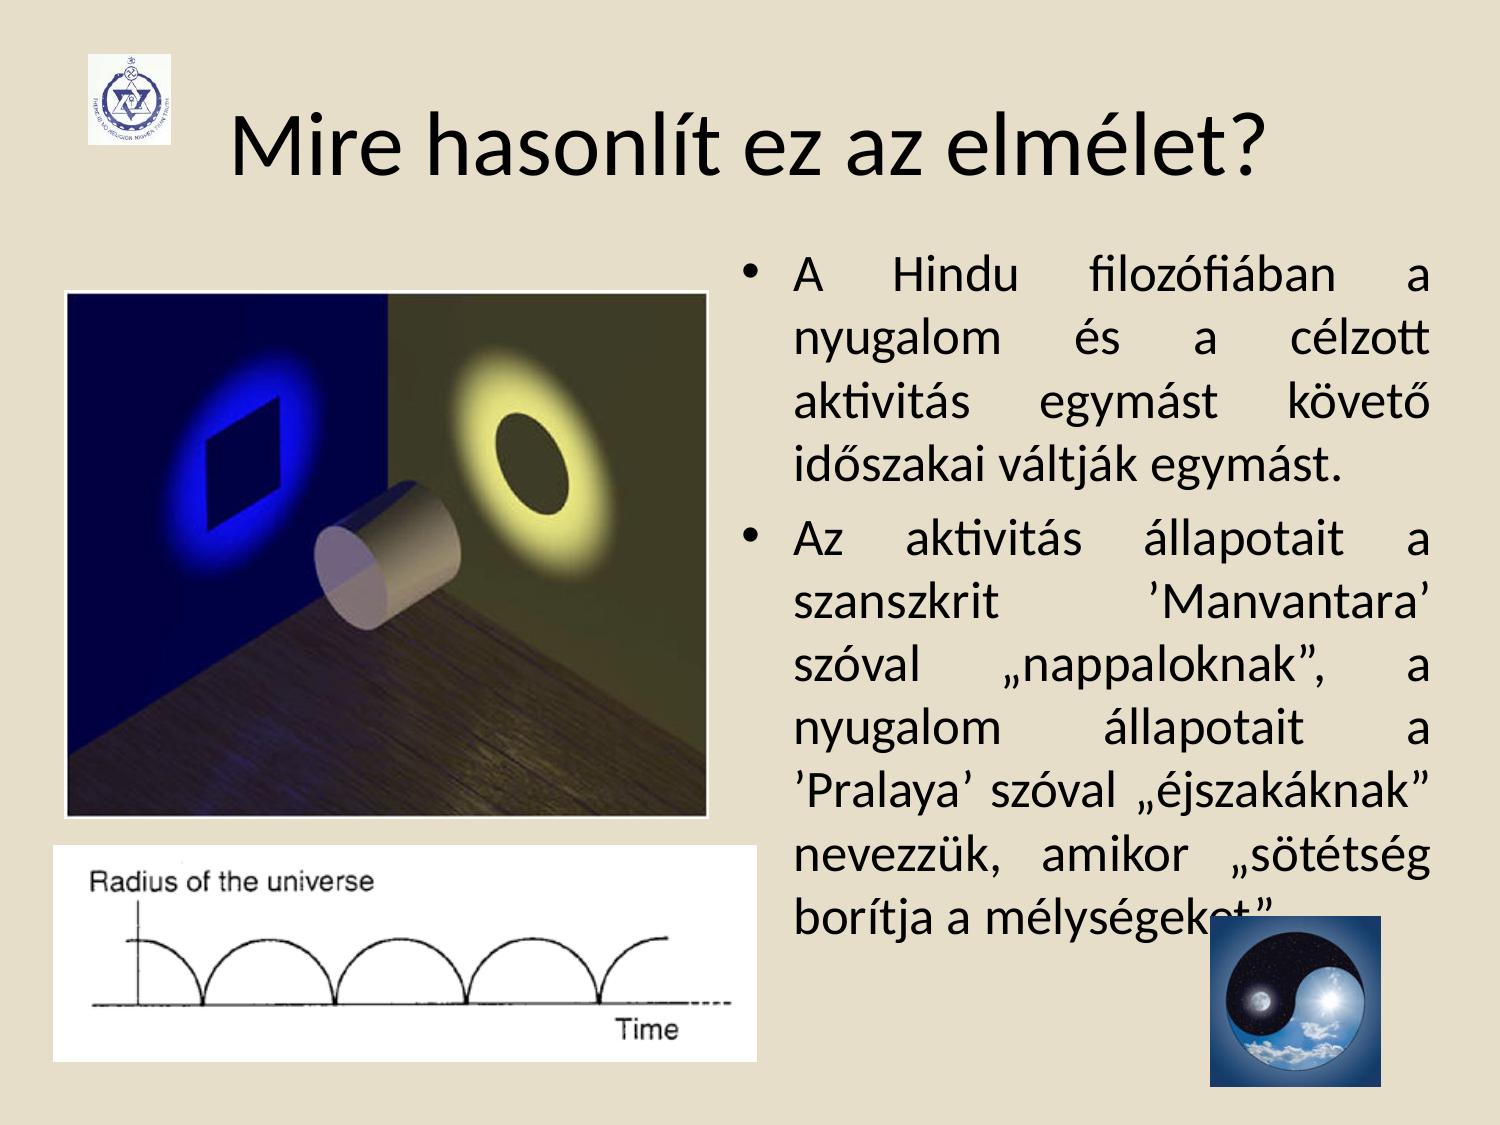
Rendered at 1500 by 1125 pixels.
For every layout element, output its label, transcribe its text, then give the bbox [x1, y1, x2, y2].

picture [64, 290, 709, 820]
picture [1210, 916, 1381, 1087]
list A Hindu filozófiában a nyugalom és a célzott aktivitás egymást követő időszakai váltják egymást. Az aktivitás állapotait a szanszkrit ’Manvantara’ szóval „nappaloknak”, a nyugalom állapotait a ’Pralaya’ szóval „éjszakáknak” nevezzük, amikor „sötétség borítja a mélységeket”. [726, 231, 1447, 1005]
picture [52, 845, 757, 1062]
title Mire hasonlít ez az elmélet? [75, 45, 1425, 233]
